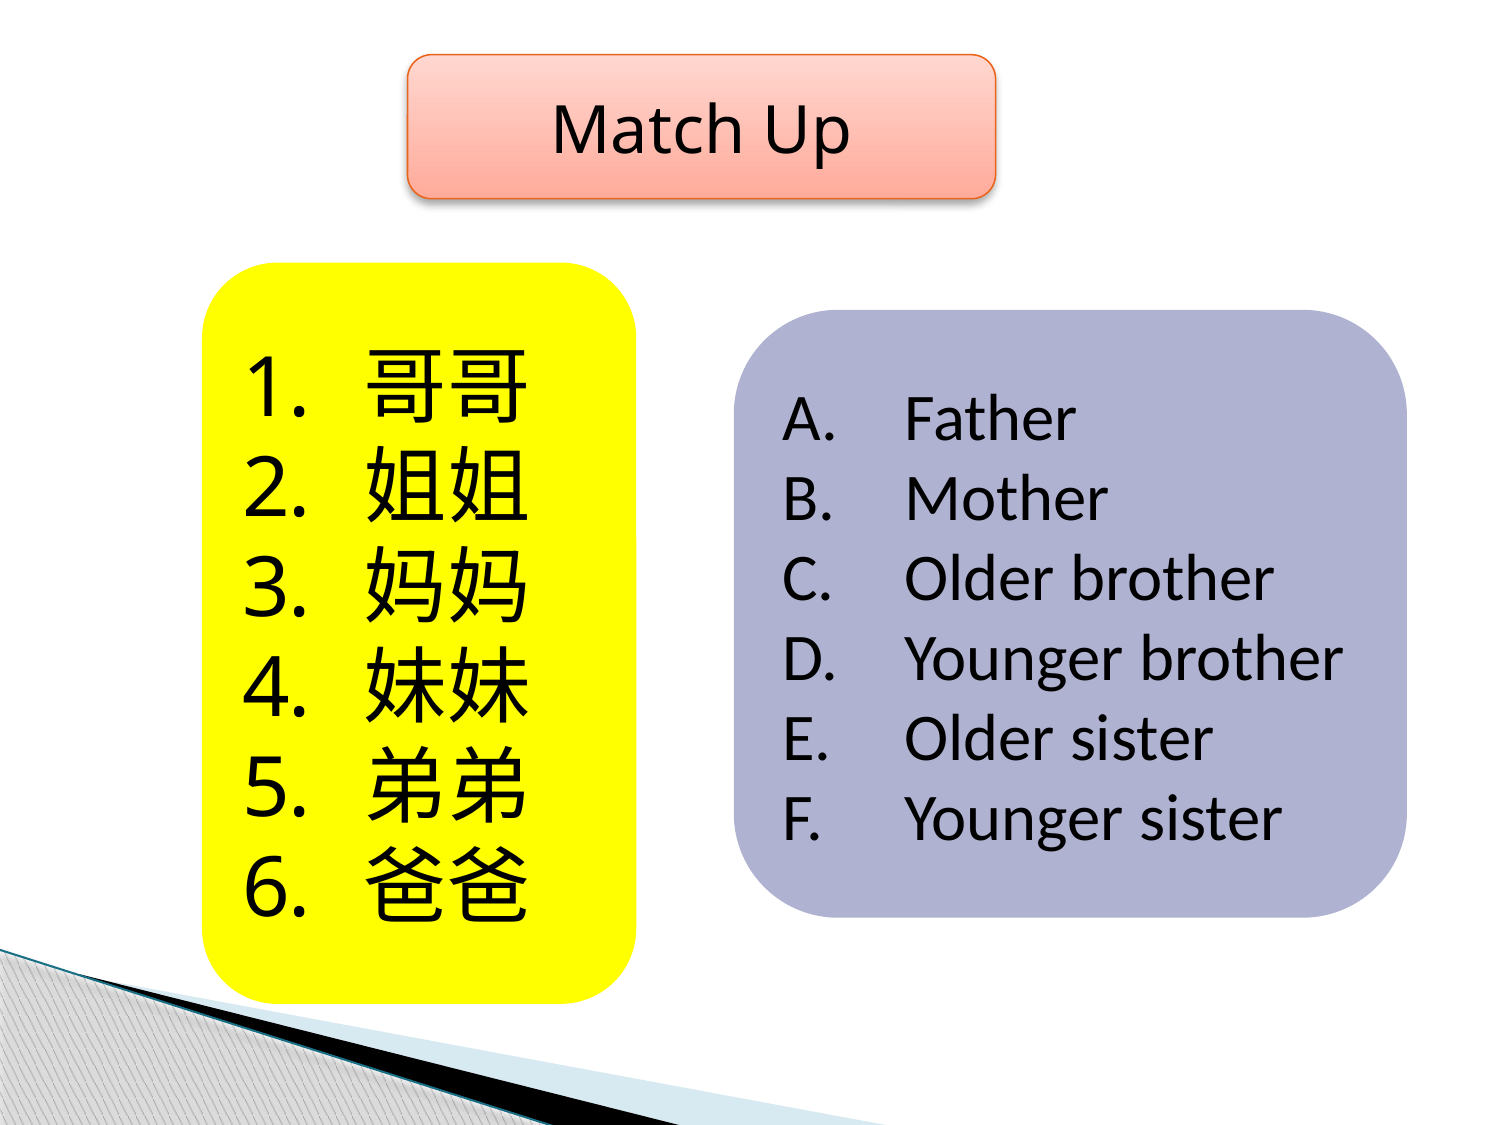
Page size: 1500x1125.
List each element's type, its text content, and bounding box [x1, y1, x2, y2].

text_box Match Up [406, 53, 997, 200]
text_box 哥哥 姐姐 妈妈 妹妹 弟弟 爸爸 [201, 262, 637, 1004]
text_box Father Mother Older brother Younger brother Older sister Younger sister [733, 309, 1407, 918]
text_box [512, 1042, 988, 1103]
